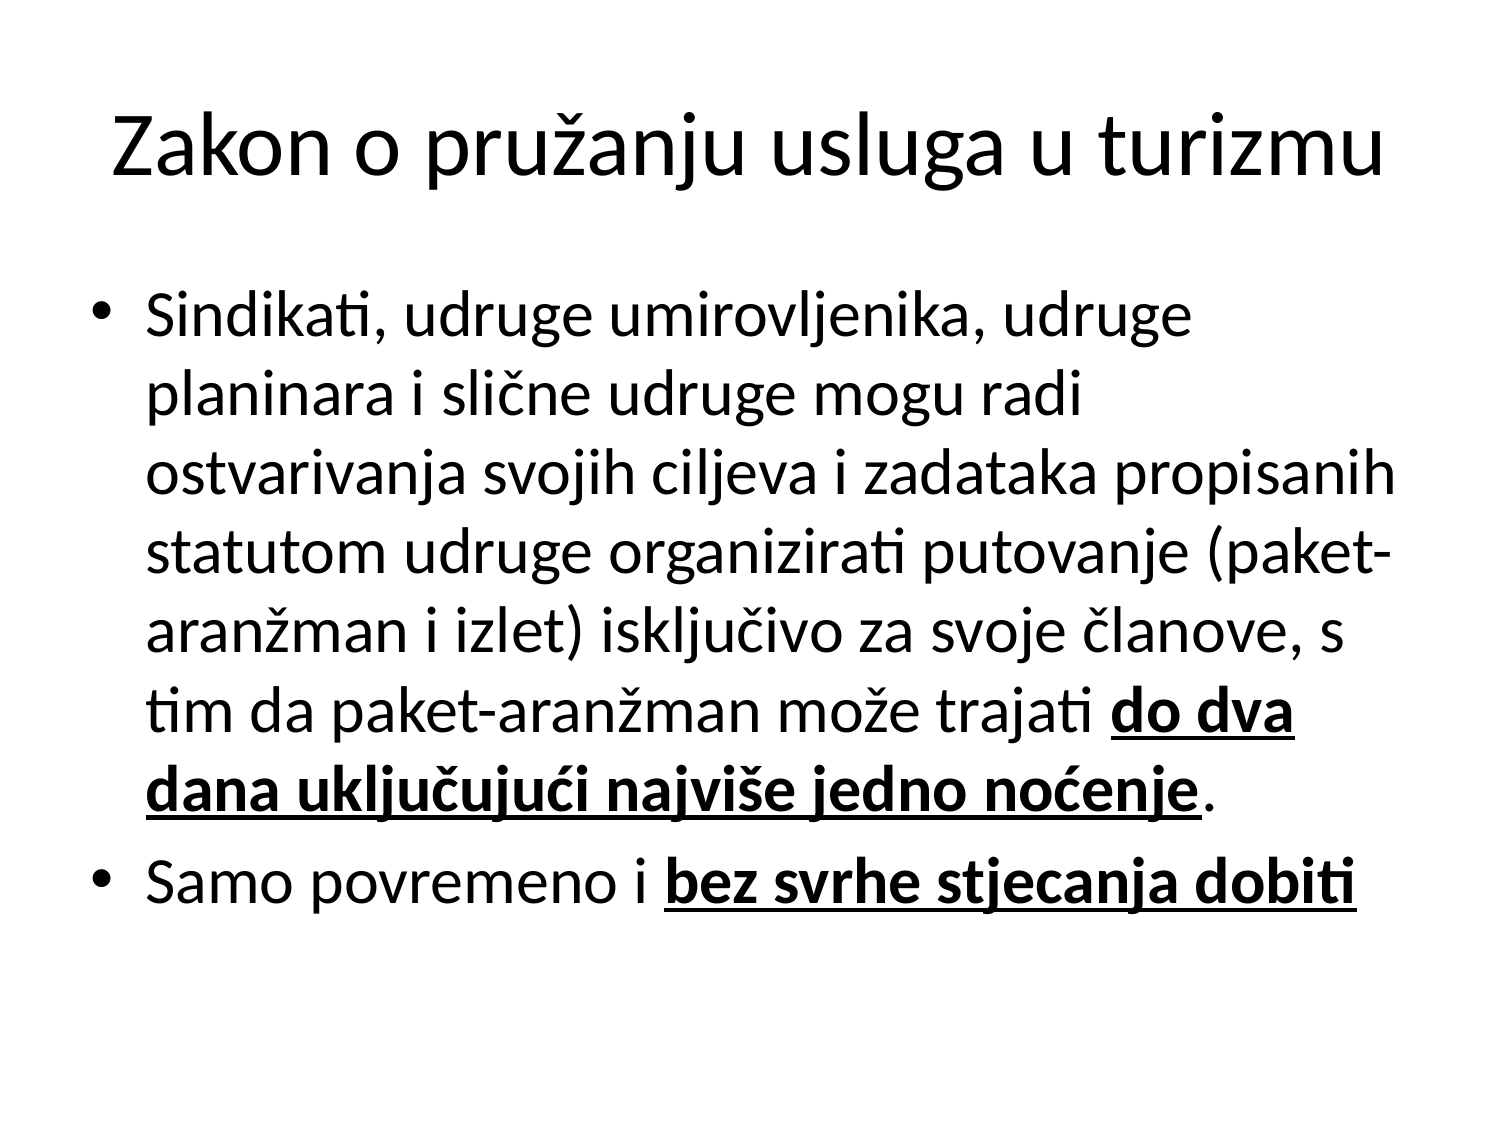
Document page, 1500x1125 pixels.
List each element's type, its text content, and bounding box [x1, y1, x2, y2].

title Zakon o pružanju usluga u turizmu [75, 45, 1425, 233]
list Sindikati, udruge umirovljenika, udruge planinara i slične udruge mogu radi ostvarivanja svojih ciljeva i zadataka propisanih statutom udruge organizirati putovanje (paket-aranžman i izlet) isključivo za svoje članove, s tim da paket-aranžman može trajati do dva dana uključujući najviše jedno noćenje. Samo povremeno i bez svrhe stjecanja dobiti [75, 262, 1425, 1005]
